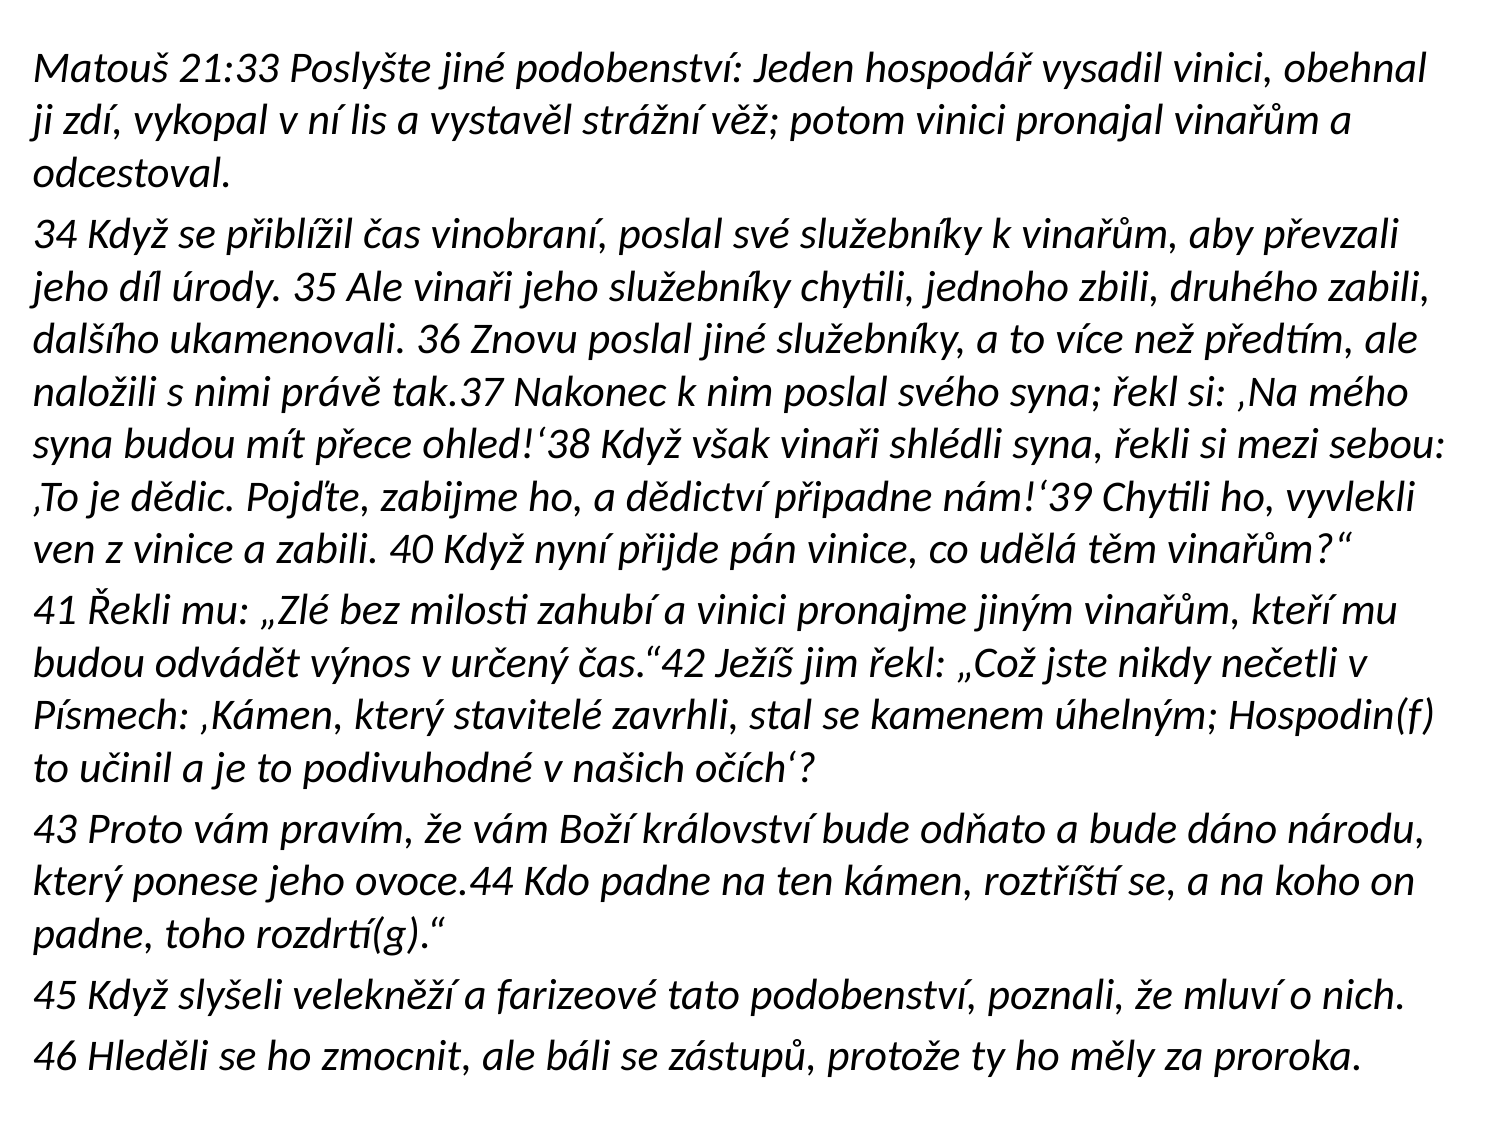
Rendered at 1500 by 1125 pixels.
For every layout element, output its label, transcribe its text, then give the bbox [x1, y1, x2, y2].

list Matouš 21:33 Poslyšte jiné podobenství: Jeden hospodář vysadil vinici, obehnal ji zdí, vykopal v ní lis a vystavěl strážní věž; potom vinici pronajal vinařům a odcestoval. 34 Když se přiblížil čas vinobraní, poslal své služebníky k vinařům, aby převzali jeho díl úrody. 35 Ale vinaři jeho služebníky chytili, jednoho zbili, druhého zabili, dalšího ukamenovali. 36 Znovu poslal jiné služebníky, a to více než předtím, ale naložili s nimi právě tak.37 Nakonec k nim poslal svého syna; řekl si: ‚Na mého syna budou mít přece ohled!‘38 Když však vinaři shlédli syna, řekli si mezi sebou: ‚To je dědic. Pojďte, zabijme ho, a dědictví připadne nám!‘39 Chytili ho, vyvlekli ven z vinice a zabili. 40 Když nyní přijde pán vinice, co udělá těm vinařům?“ 41 Řekli mu: „Zlé bez milosti zahubí a vinici pronajme jiným vinařům, kteří mu budou odvádět výnos v určený čas.“42 Ježíš jim řekl: „Což jste nikdy nečetli v Písmech: ‚Kámen, který stavitelé zavrhli, stal se kamenem úhelným; Hospodin(f) to učinil a je to podivuhodné v našich očích‘? 43 Proto vám pravím, že vám Boží království bude odňato a bude dáno národu, který ponese jeho ovoce.44 Kdo padne na ten kámen, roztříští se, a na koho on padne, toho rozdrtí(g).“ 45 Když slyšeli velekněží a farizeové tato podobenství, poznali, že mluví o nich. 46 Hleděli se ho zmocnit, ale báli se zástupů, protože ty ho měly za proroka. [17, 30, 1471, 1094]
